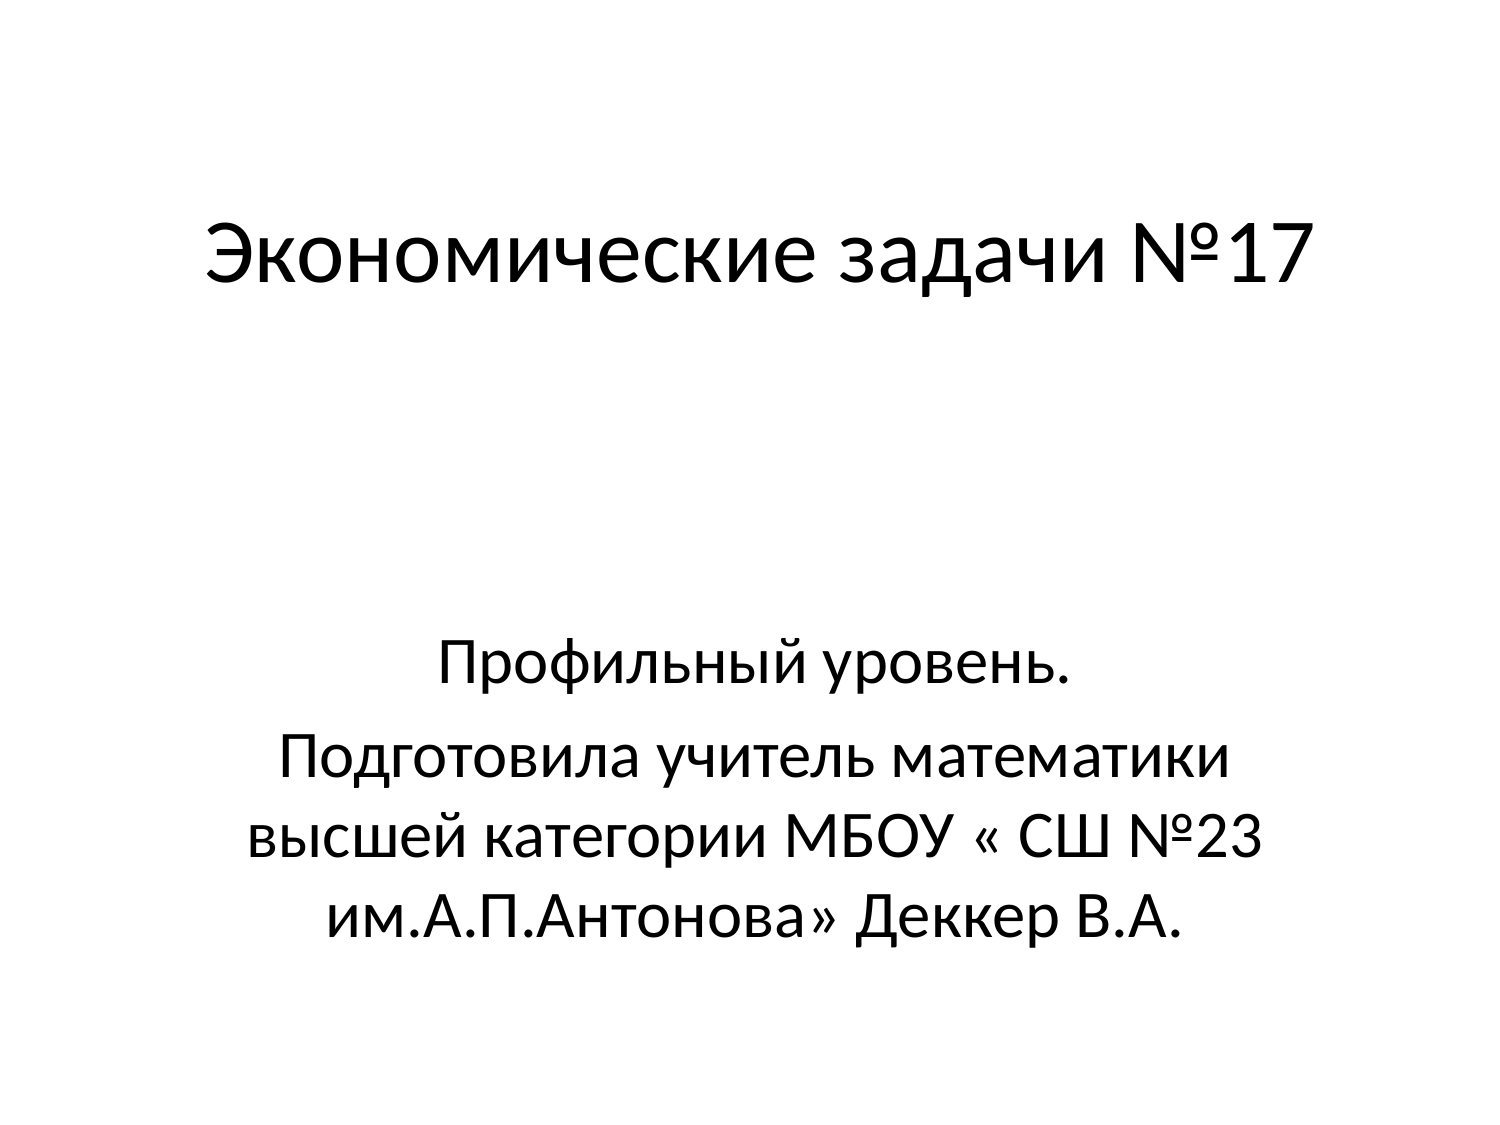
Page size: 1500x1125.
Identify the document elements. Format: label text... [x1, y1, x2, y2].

subtitle Профильный уровень. Подготовила учитель математики высшей категории МБОУ « СШ №23 им.А.П.Антонова» Деккер В.А. [230, 609, 1281, 973]
title Экономические задачи №17 [123, 125, 1399, 367]
